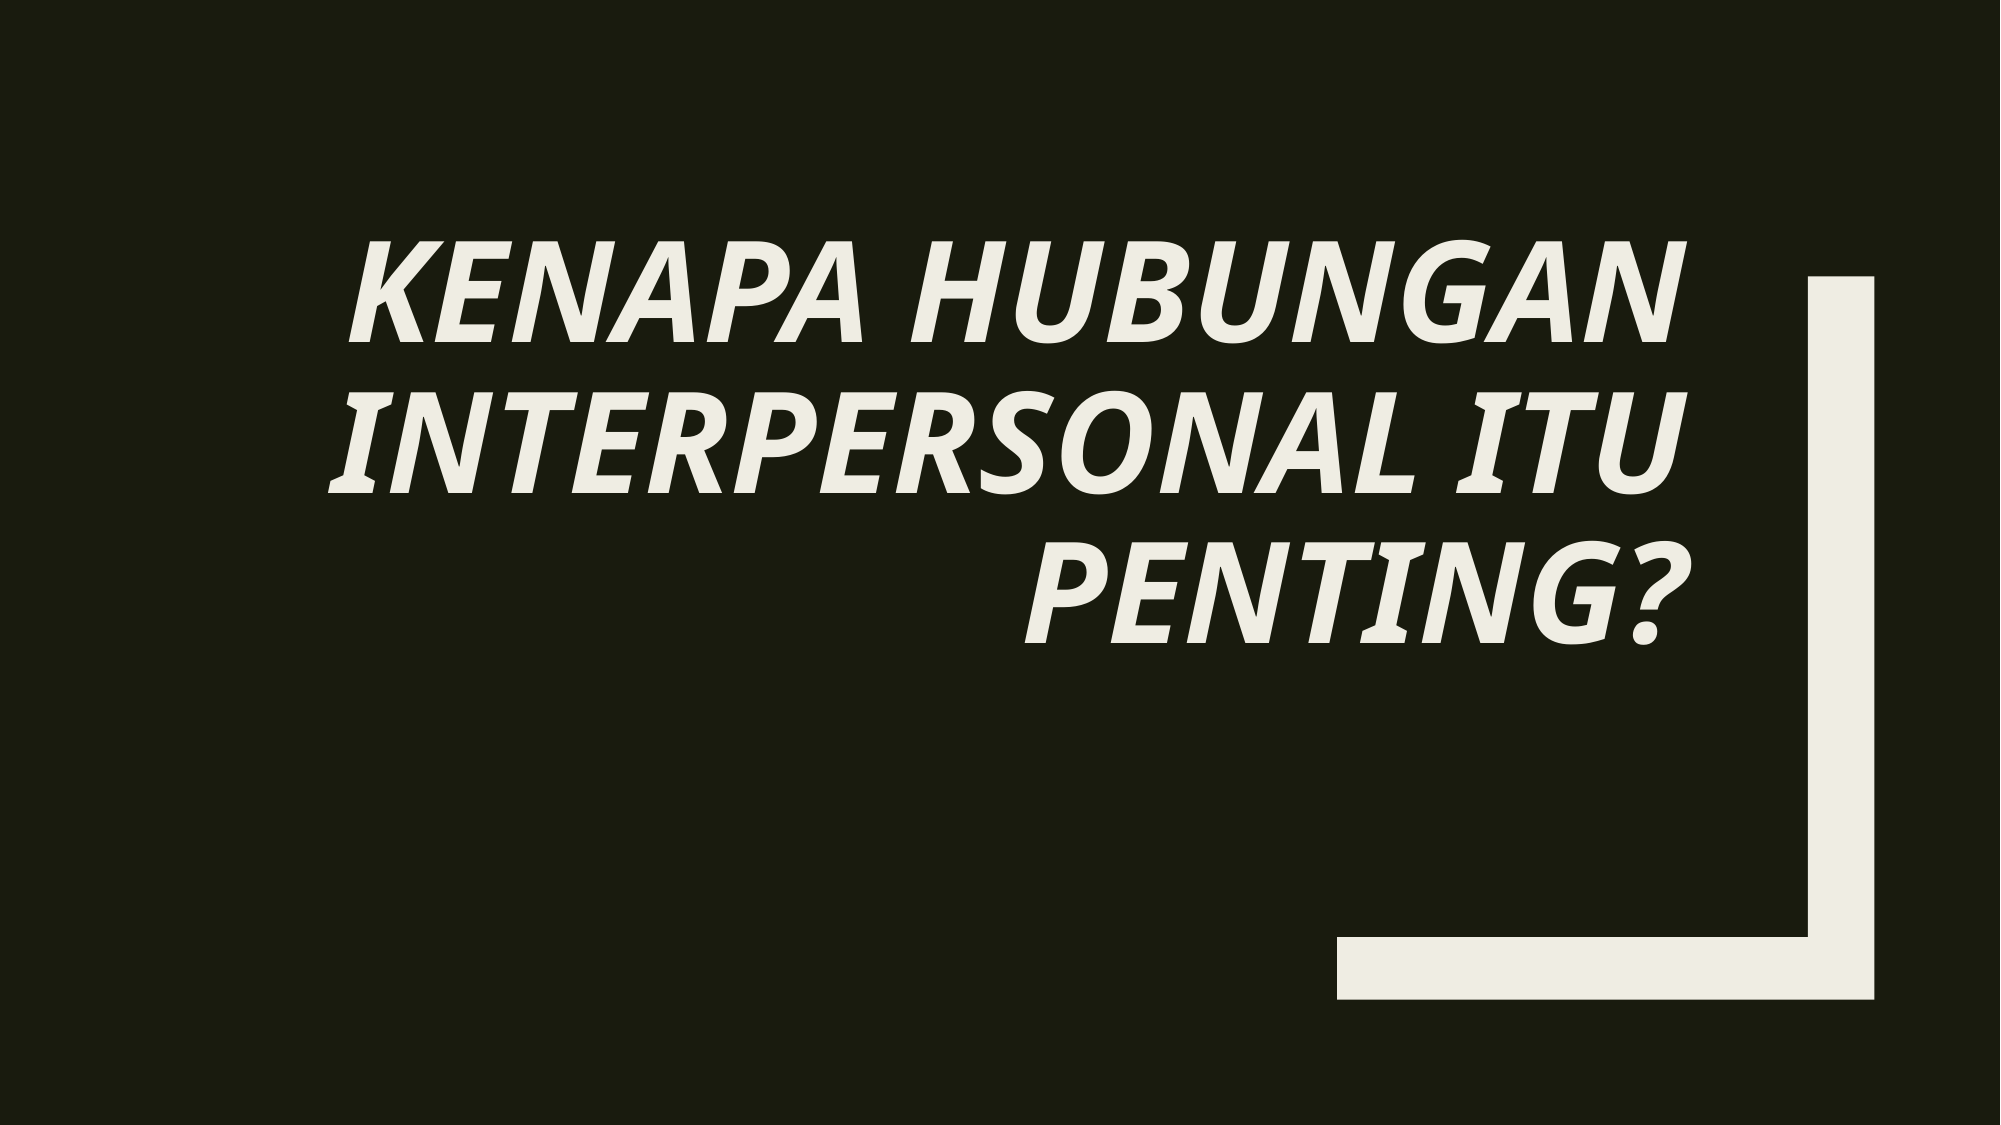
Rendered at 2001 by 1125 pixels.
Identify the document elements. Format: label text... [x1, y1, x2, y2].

title Kenapa hubungan interpersonal itu penting? [125, 213, 1703, 682]
